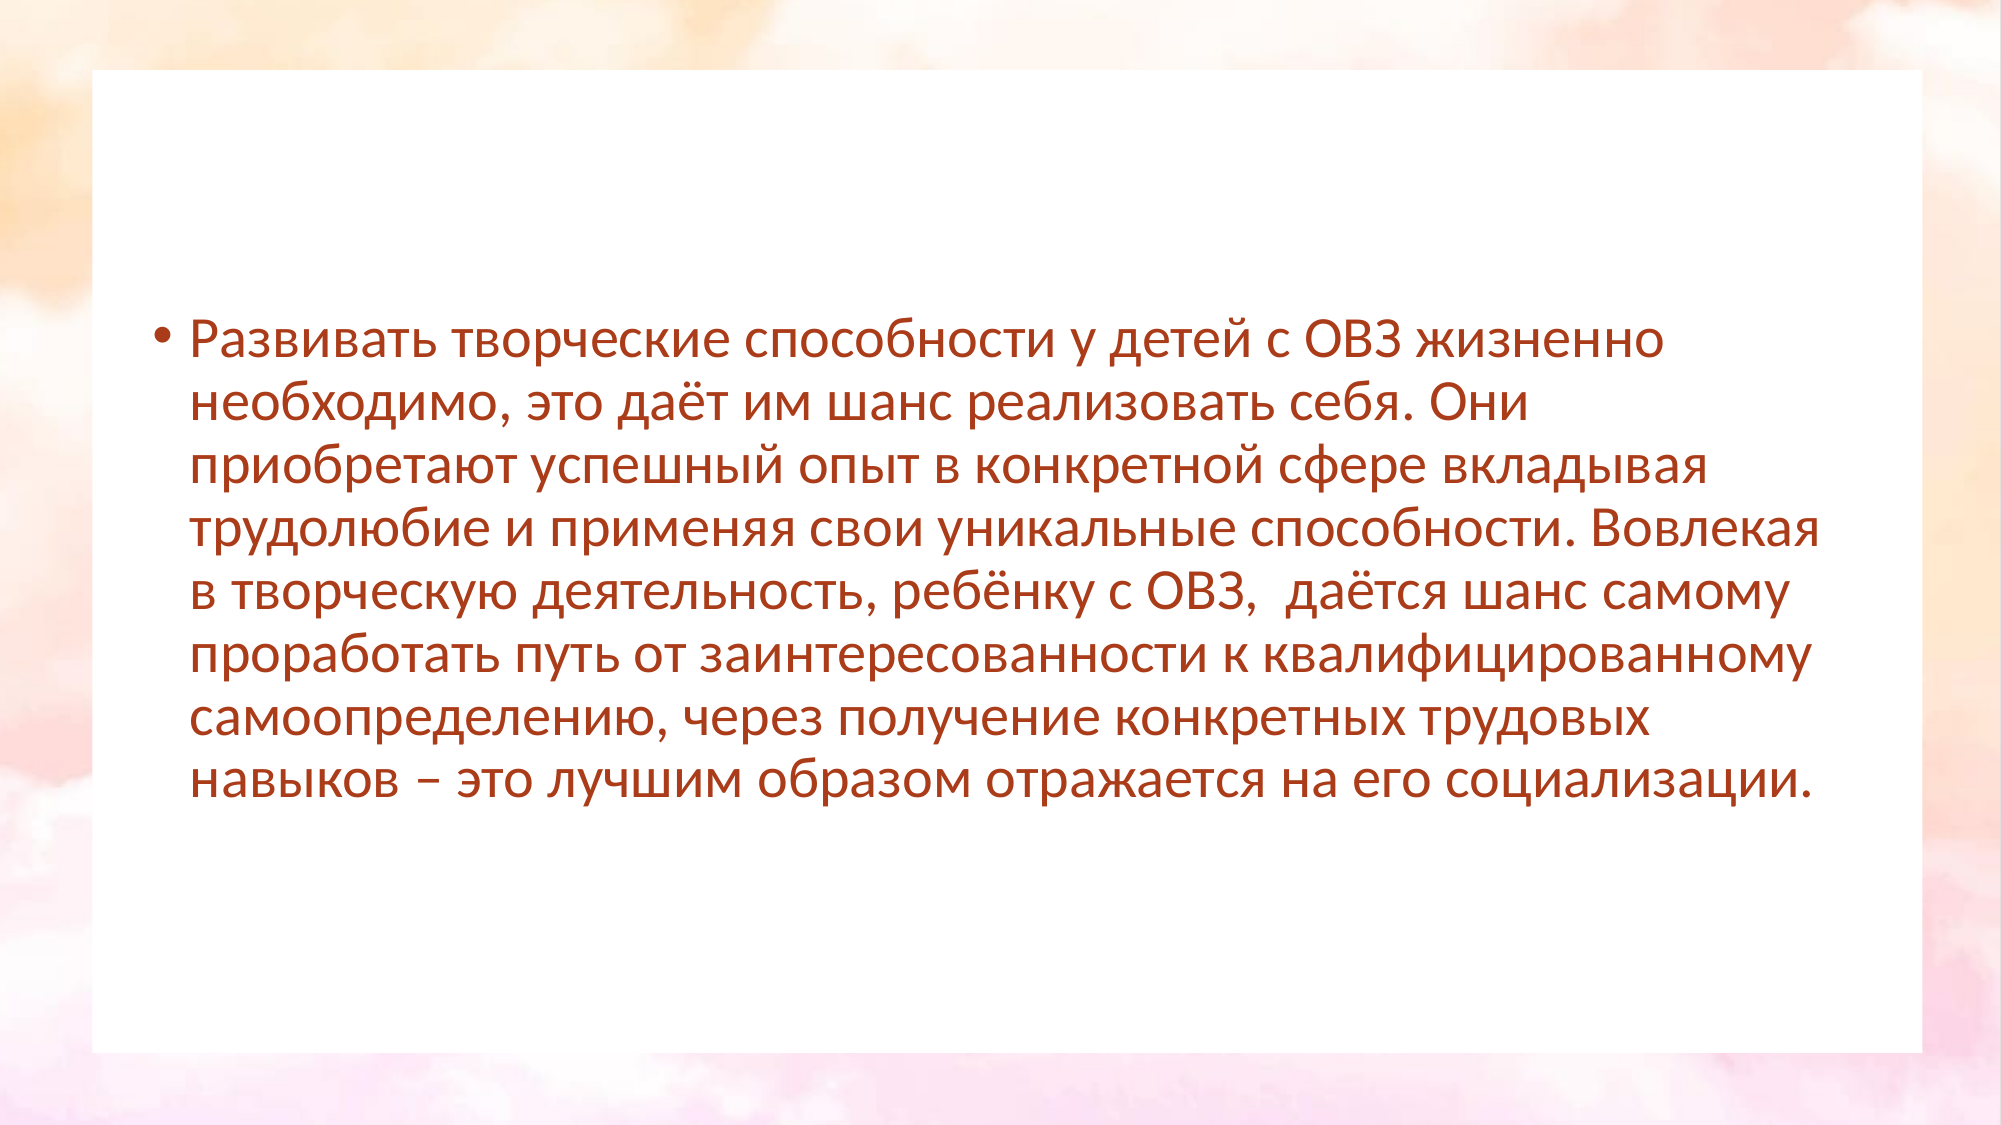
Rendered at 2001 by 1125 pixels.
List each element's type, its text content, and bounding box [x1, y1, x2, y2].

list Развивать творческие способности у детей с ОВЗ жизненно необходимо, это даёт им шанс реализовать себя. Они приобретают успешный опыт в конкретной сфере вкладывая трудолюбие и применяя свои уникальные способности. Вовлекая в творческую деятельность, ребёнку с ОВЗ, даётся шанс самому проработать путь от заинтересованности к квалифицированному самоопределению, через получение конкретных трудовых навыков – это лучшим образом отражается на его социализации. [137, 299, 1863, 1014]
picture [0, 0, 2001, 1125]
